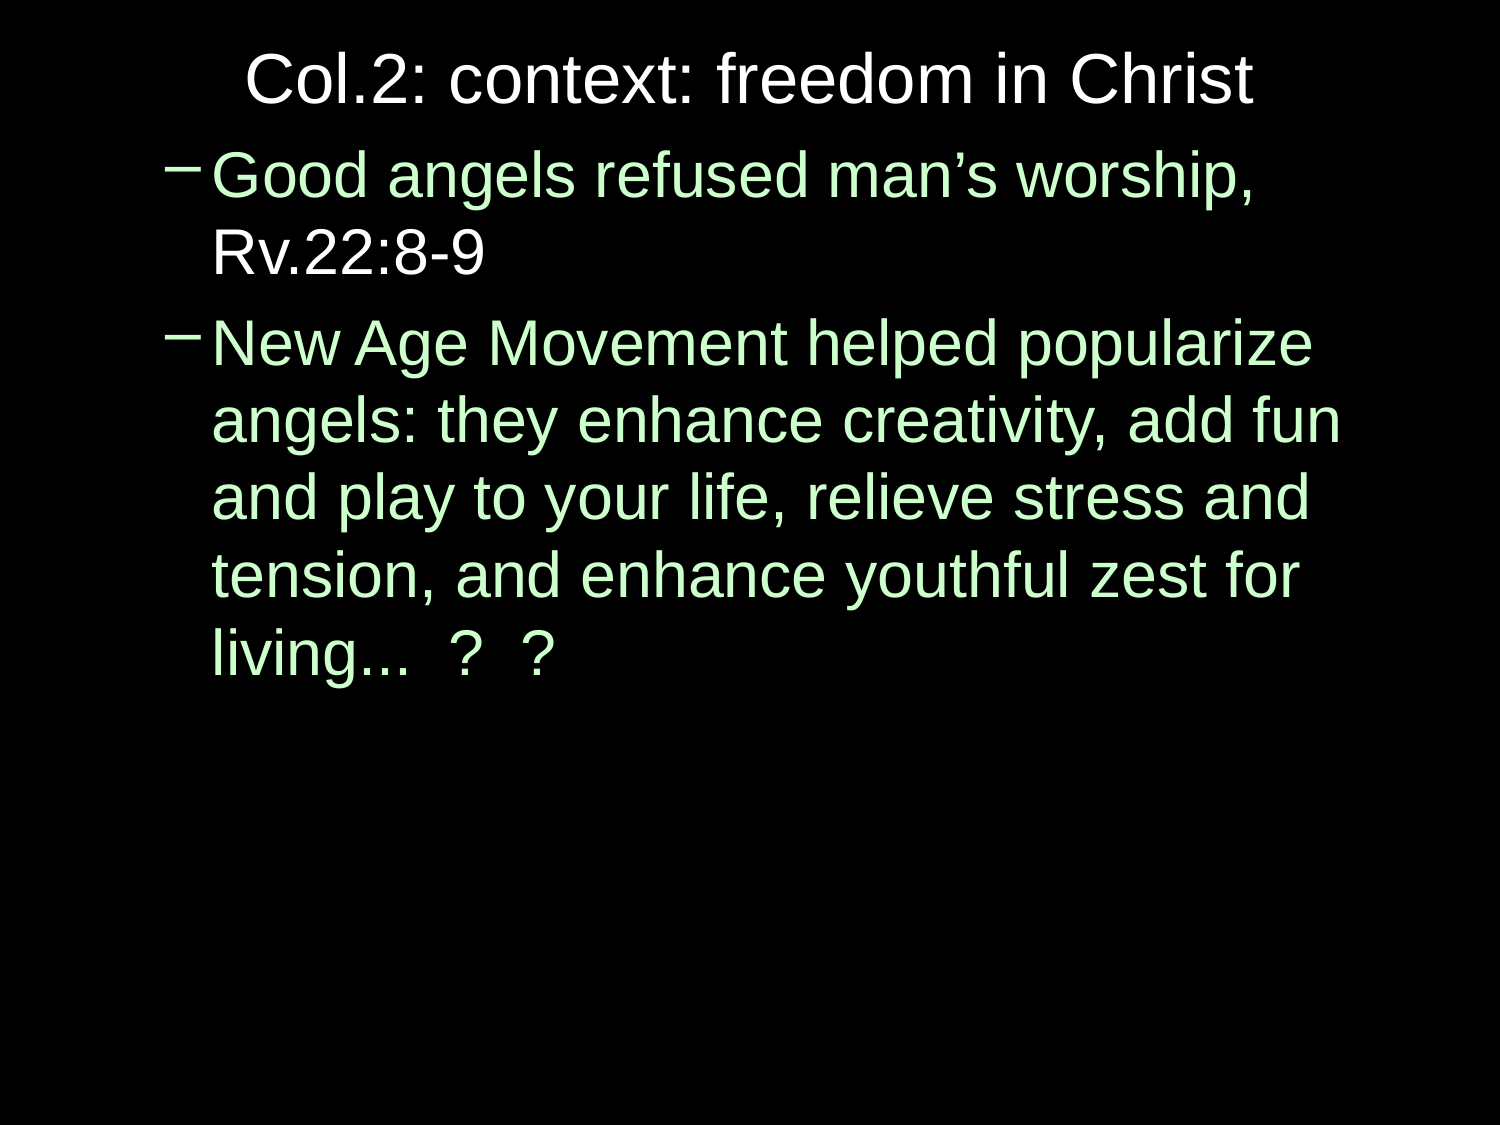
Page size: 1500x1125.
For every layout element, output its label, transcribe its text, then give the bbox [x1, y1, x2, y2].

title Col.2: context: freedom in Christ [75, 24, 1425, 125]
list Good angels refused man’s worship, Rv.22:8-9 New Age Movement helped popularize angels: they enhance creativity, add fun and play to your life, relieve stress and tension, and enhance youthful zest for living... ? ? [75, 125, 1425, 1050]
